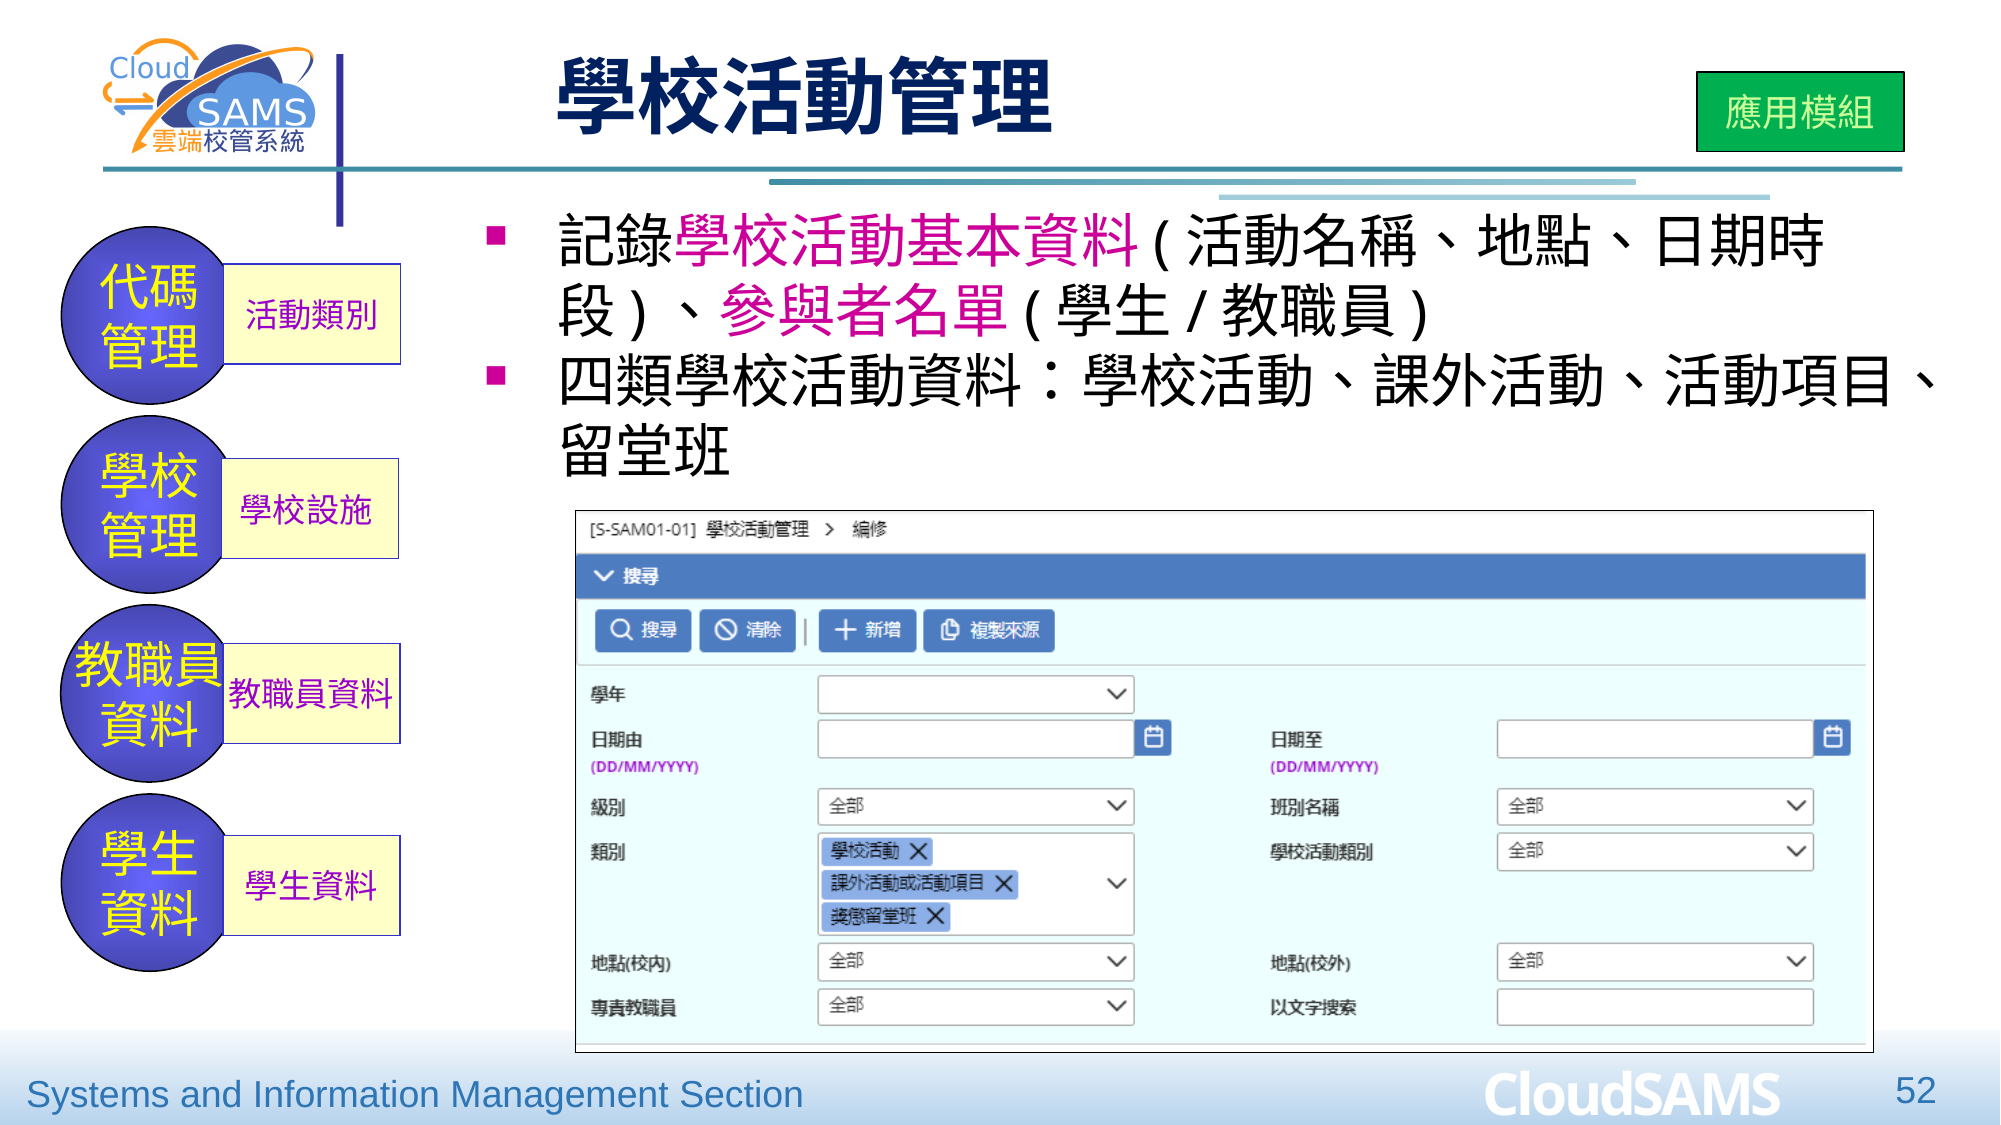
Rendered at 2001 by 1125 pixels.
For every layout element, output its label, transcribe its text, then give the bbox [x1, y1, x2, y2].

picture [87, 7, 349, 175]
text_box 學校活動管理 [539, 26, 1154, 152]
picture [575, 509, 1874, 1053]
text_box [60, 226, 401, 972]
text_box 記錄學校活動基本資料(活動名稱、地點、日期時段)、參與者名單(學生/教職員) 四類學校活動資料：學校活動、課外活動、活動項目、留堂班 [469, 196, 1974, 492]
slide_number 52 [1755, 1059, 1952, 1125]
text_box 應用模組 [1696, 71, 1904, 152]
